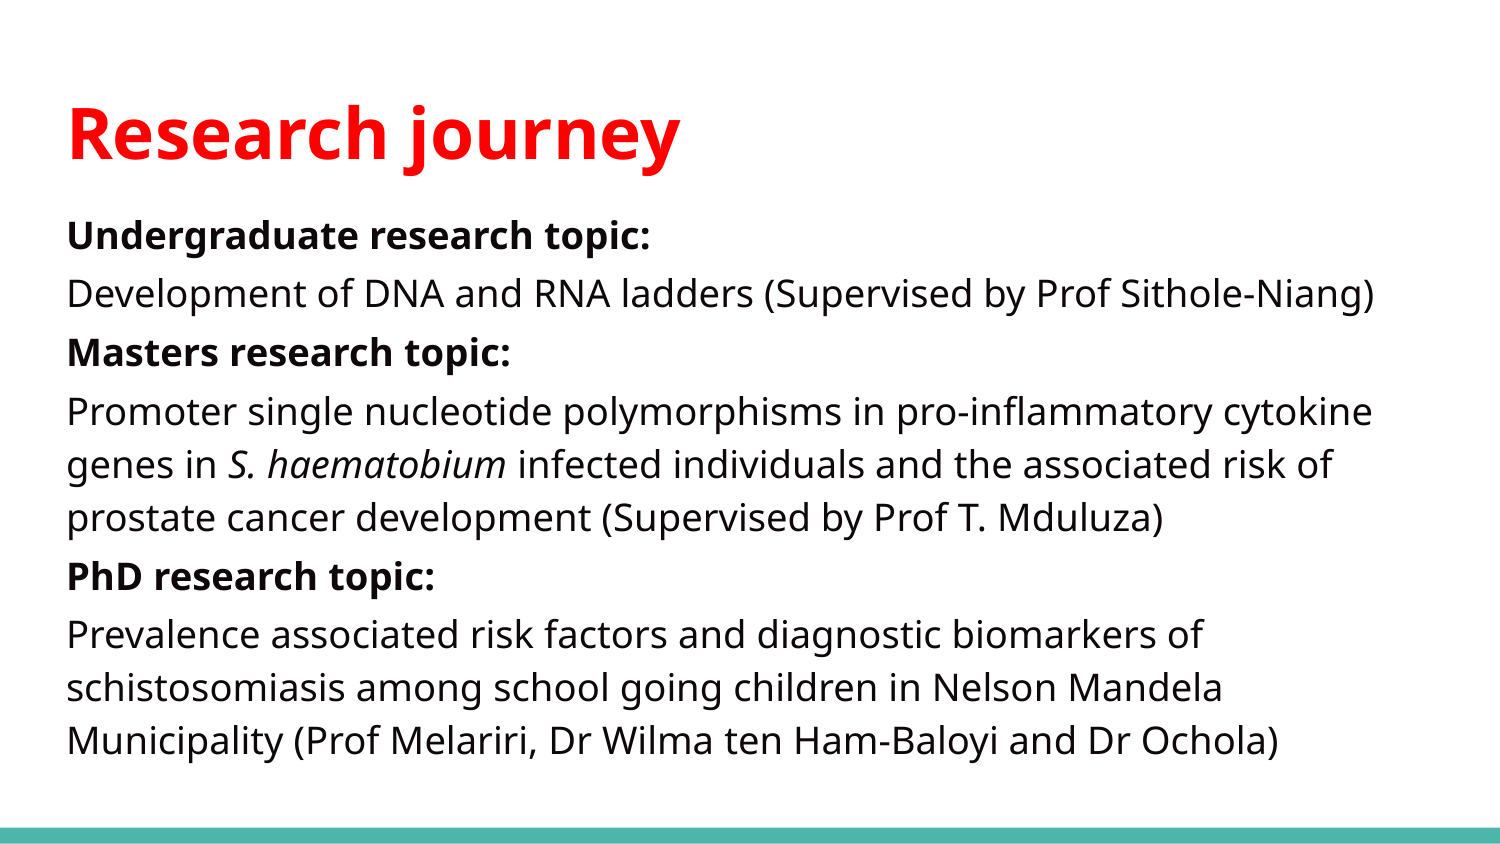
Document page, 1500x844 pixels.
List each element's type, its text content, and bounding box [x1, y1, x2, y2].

title Research journey [51, 72, 1449, 189]
list Undergraduate research topic: Development of DNA and RNA ladders (Supervised by Prof Sithole-Niang) Masters research topic: Promoter single nucleotide polymorphisms in pro-inflammatory cytokine genes in S. haematobium infected individuals and the associated risk of prostate cancer development (Supervised by Prof T. Mduluza) PhD research topic: Prevalence associated risk factors and diagnostic biomarkers of schistosomiasis among school going children in Nelson Mandela Municipality (Prof Melariri, Dr Wilma ten Ham-Baloyi and Dr Ochola) [51, 189, 1449, 784]
